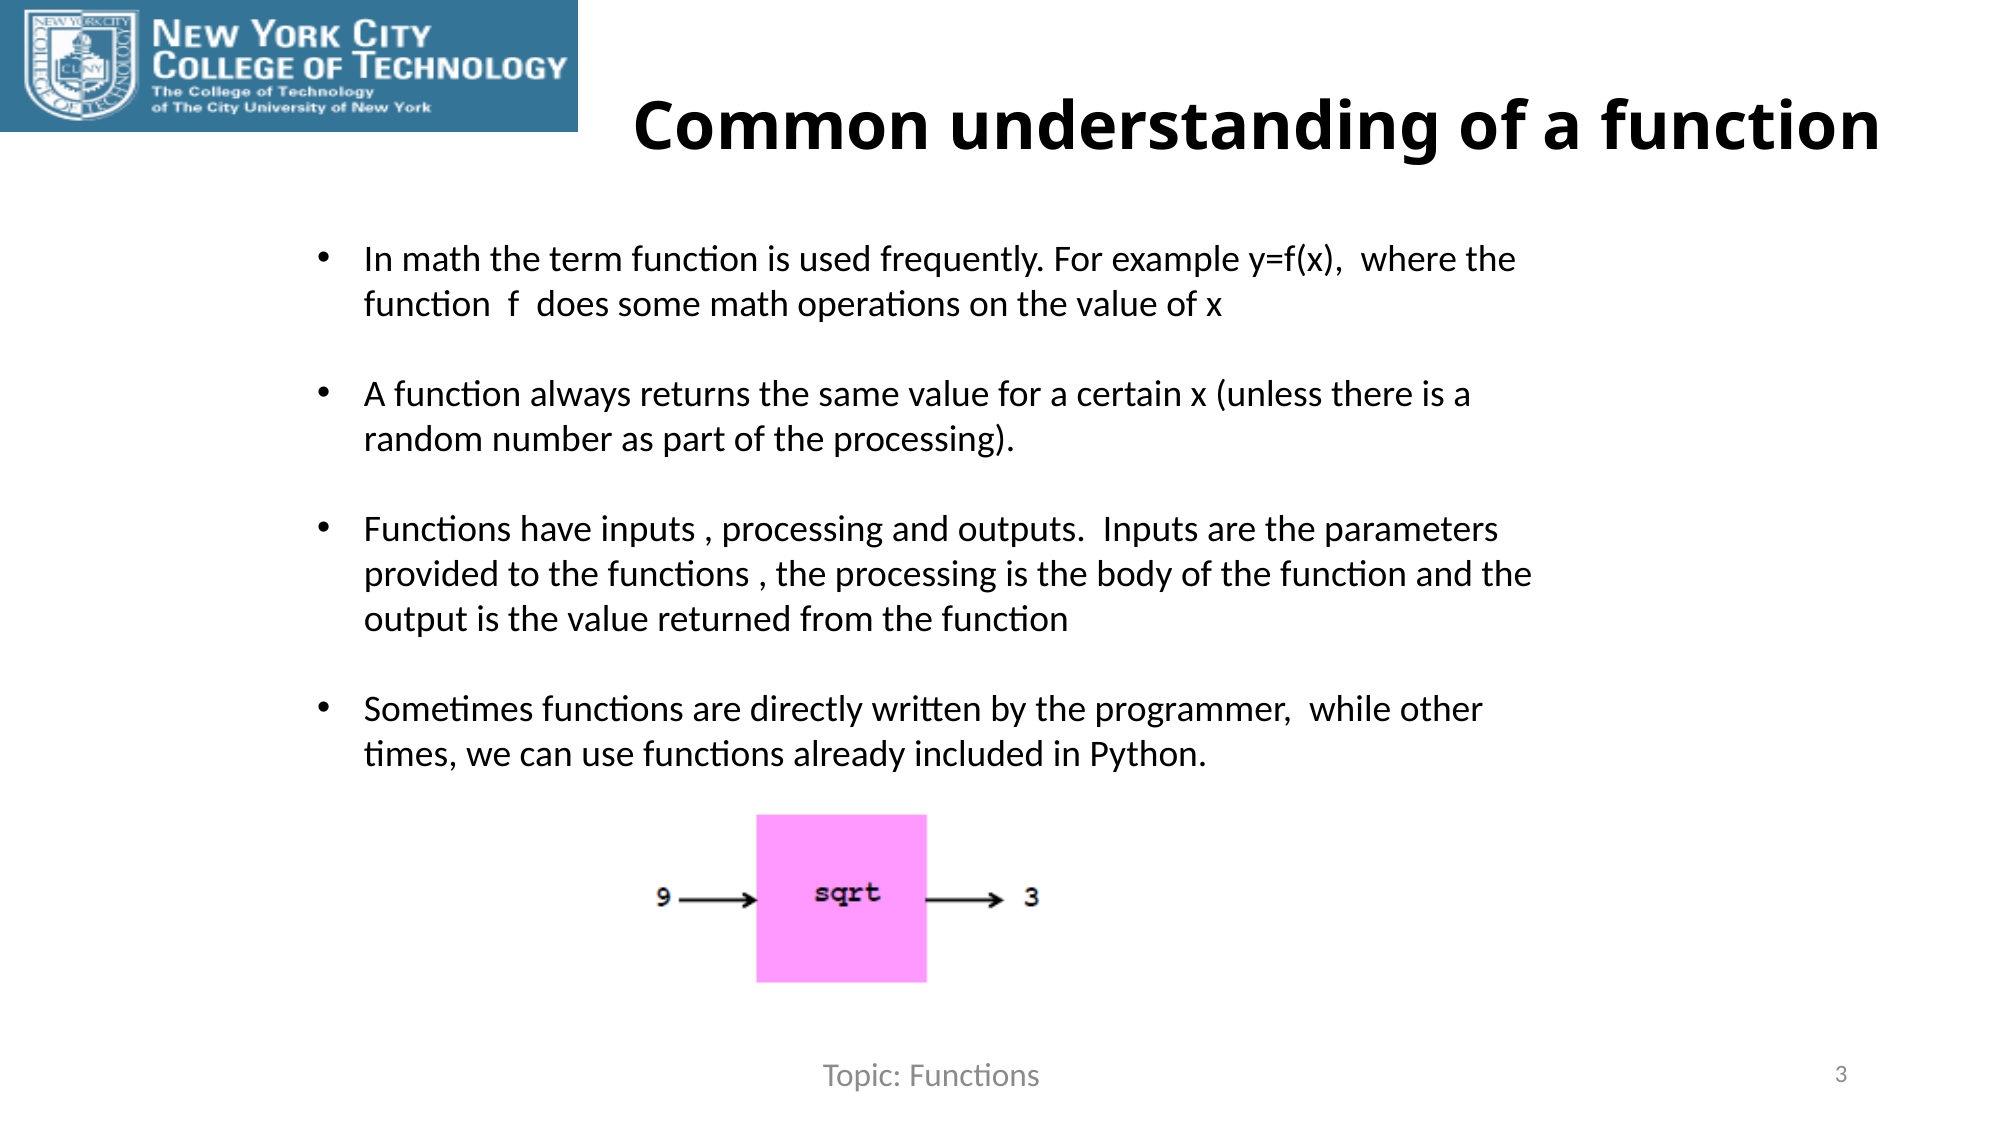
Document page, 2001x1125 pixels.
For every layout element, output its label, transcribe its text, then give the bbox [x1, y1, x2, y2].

slide_number 3 [1412, 1042, 1863, 1103]
text_box In math the term function is used frequently. For example y=f(x), where the function f does some math operations on the value of x A function always returns the same value for a certain x (unless there is a random number as part of the processing). Functions have inputs , processing and outputs. Inputs are the parameters provided to the functions , the processing is the body of the function and the output is the value returned from the function Sometimes functions are directly written by the programmer, while other times, we can use functions already included in Python. [302, 227, 1600, 782]
footer Topic: Functions [546, 1042, 1317, 1103]
picture [619, 777, 1084, 1014]
title Common understanding of a function [617, 62, 1965, 194]
picture [0, 0, 578, 132]
